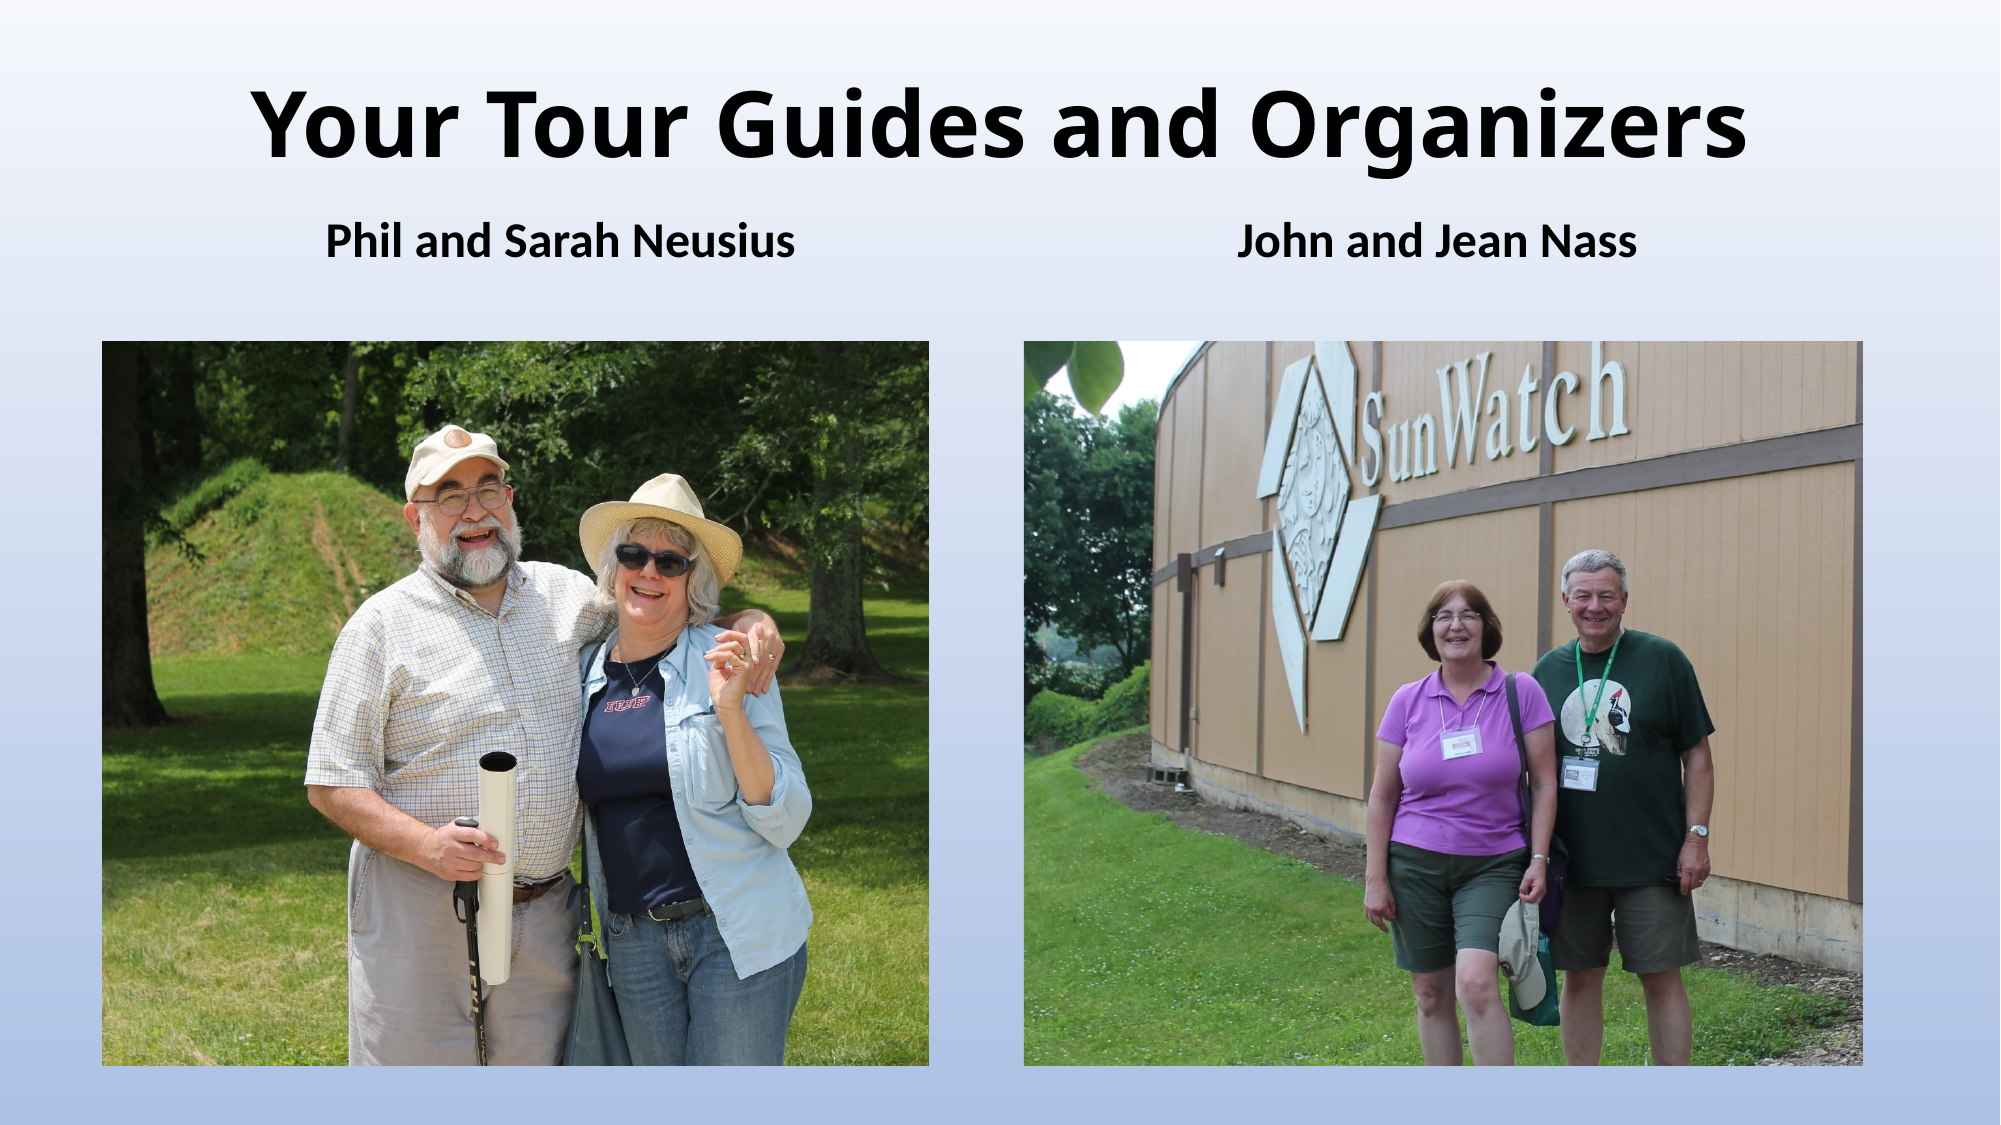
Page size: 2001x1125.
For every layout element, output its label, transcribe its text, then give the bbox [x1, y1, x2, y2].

list Phil and Sarah Neusius [137, 170, 984, 276]
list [102, 341, 929, 1066]
title Your Tour Guides and Organizers [137, 59, 1863, 196]
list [1023, 341, 1863, 1066]
list John and Jean Nass [1012, 170, 1863, 276]
